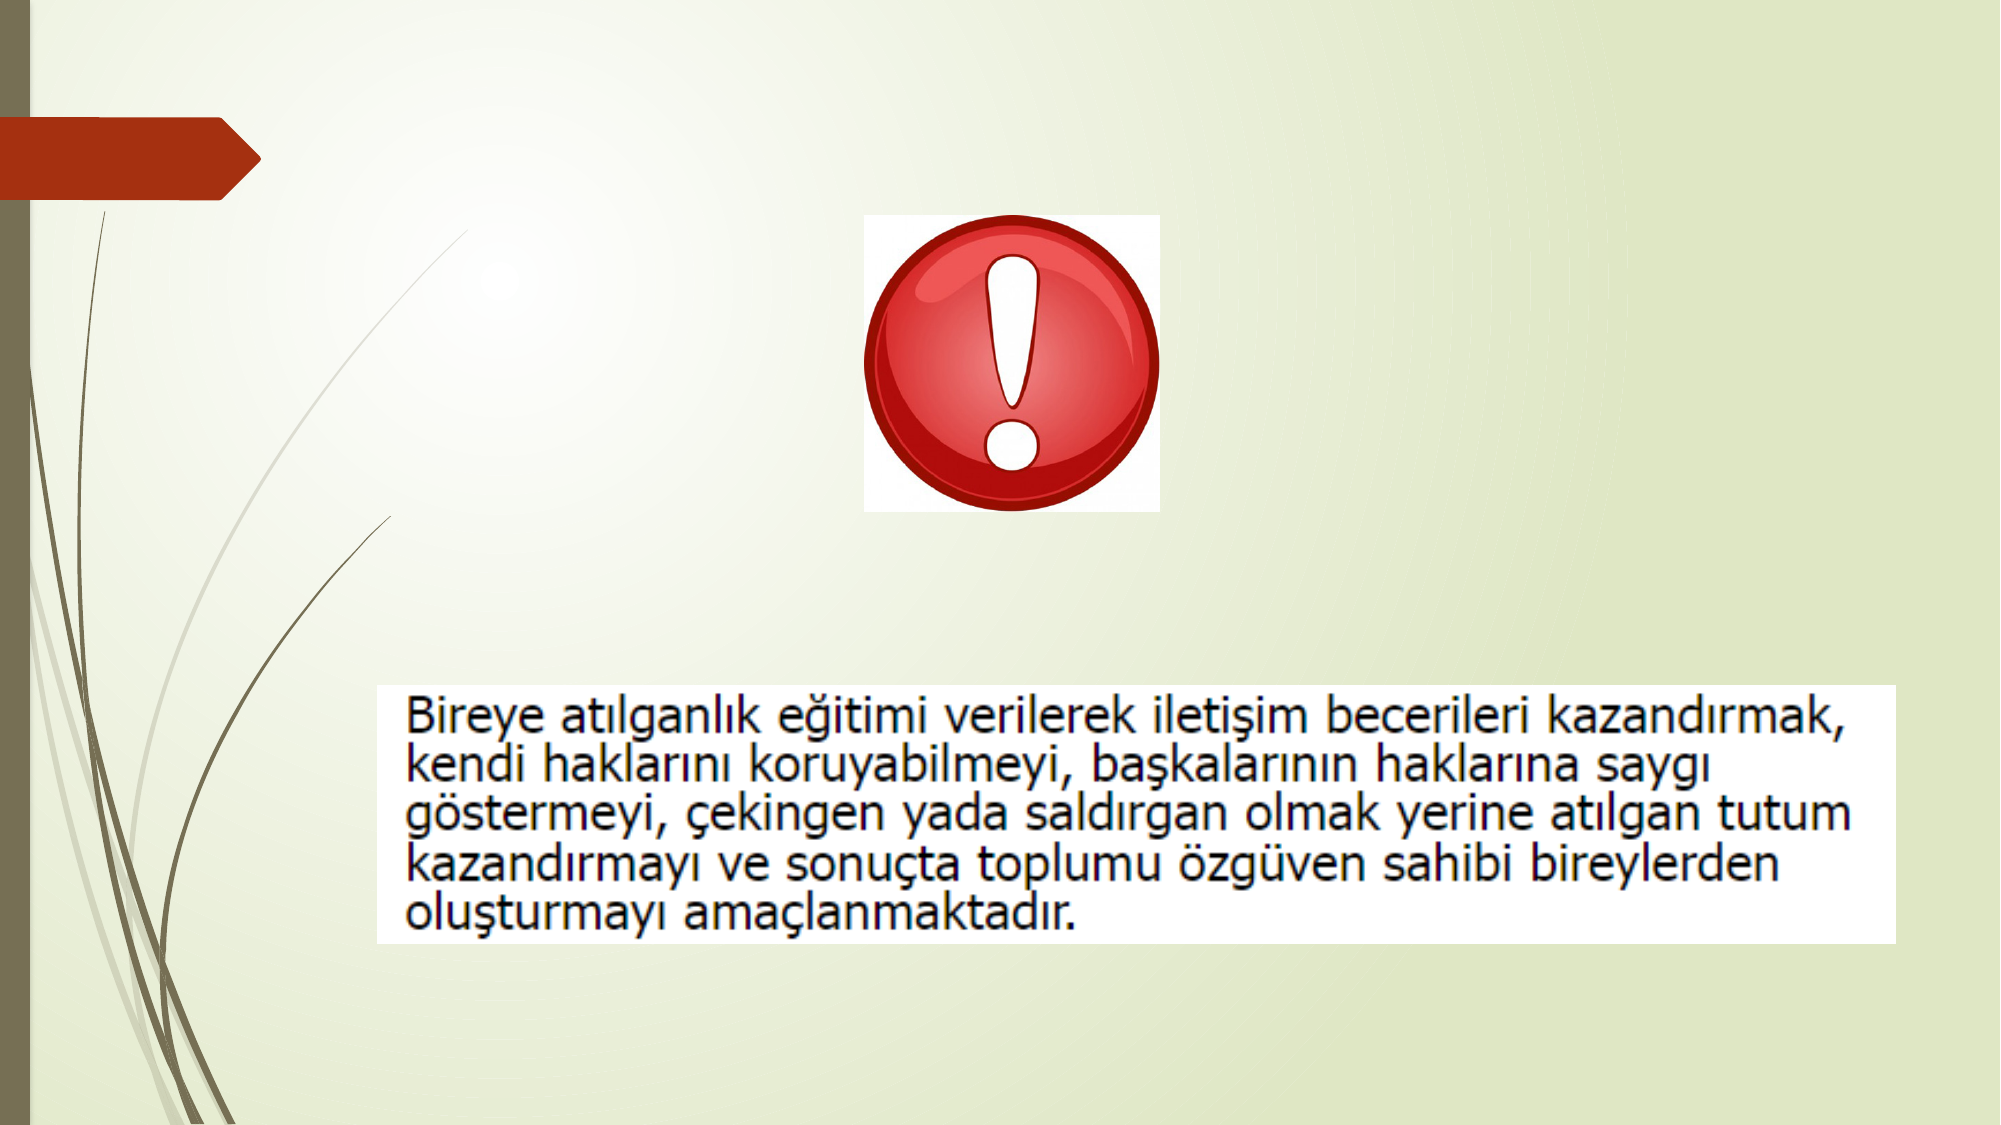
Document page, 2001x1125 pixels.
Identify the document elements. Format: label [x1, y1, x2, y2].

picture [863, 215, 1160, 512]
picture [377, 685, 1896, 944]
